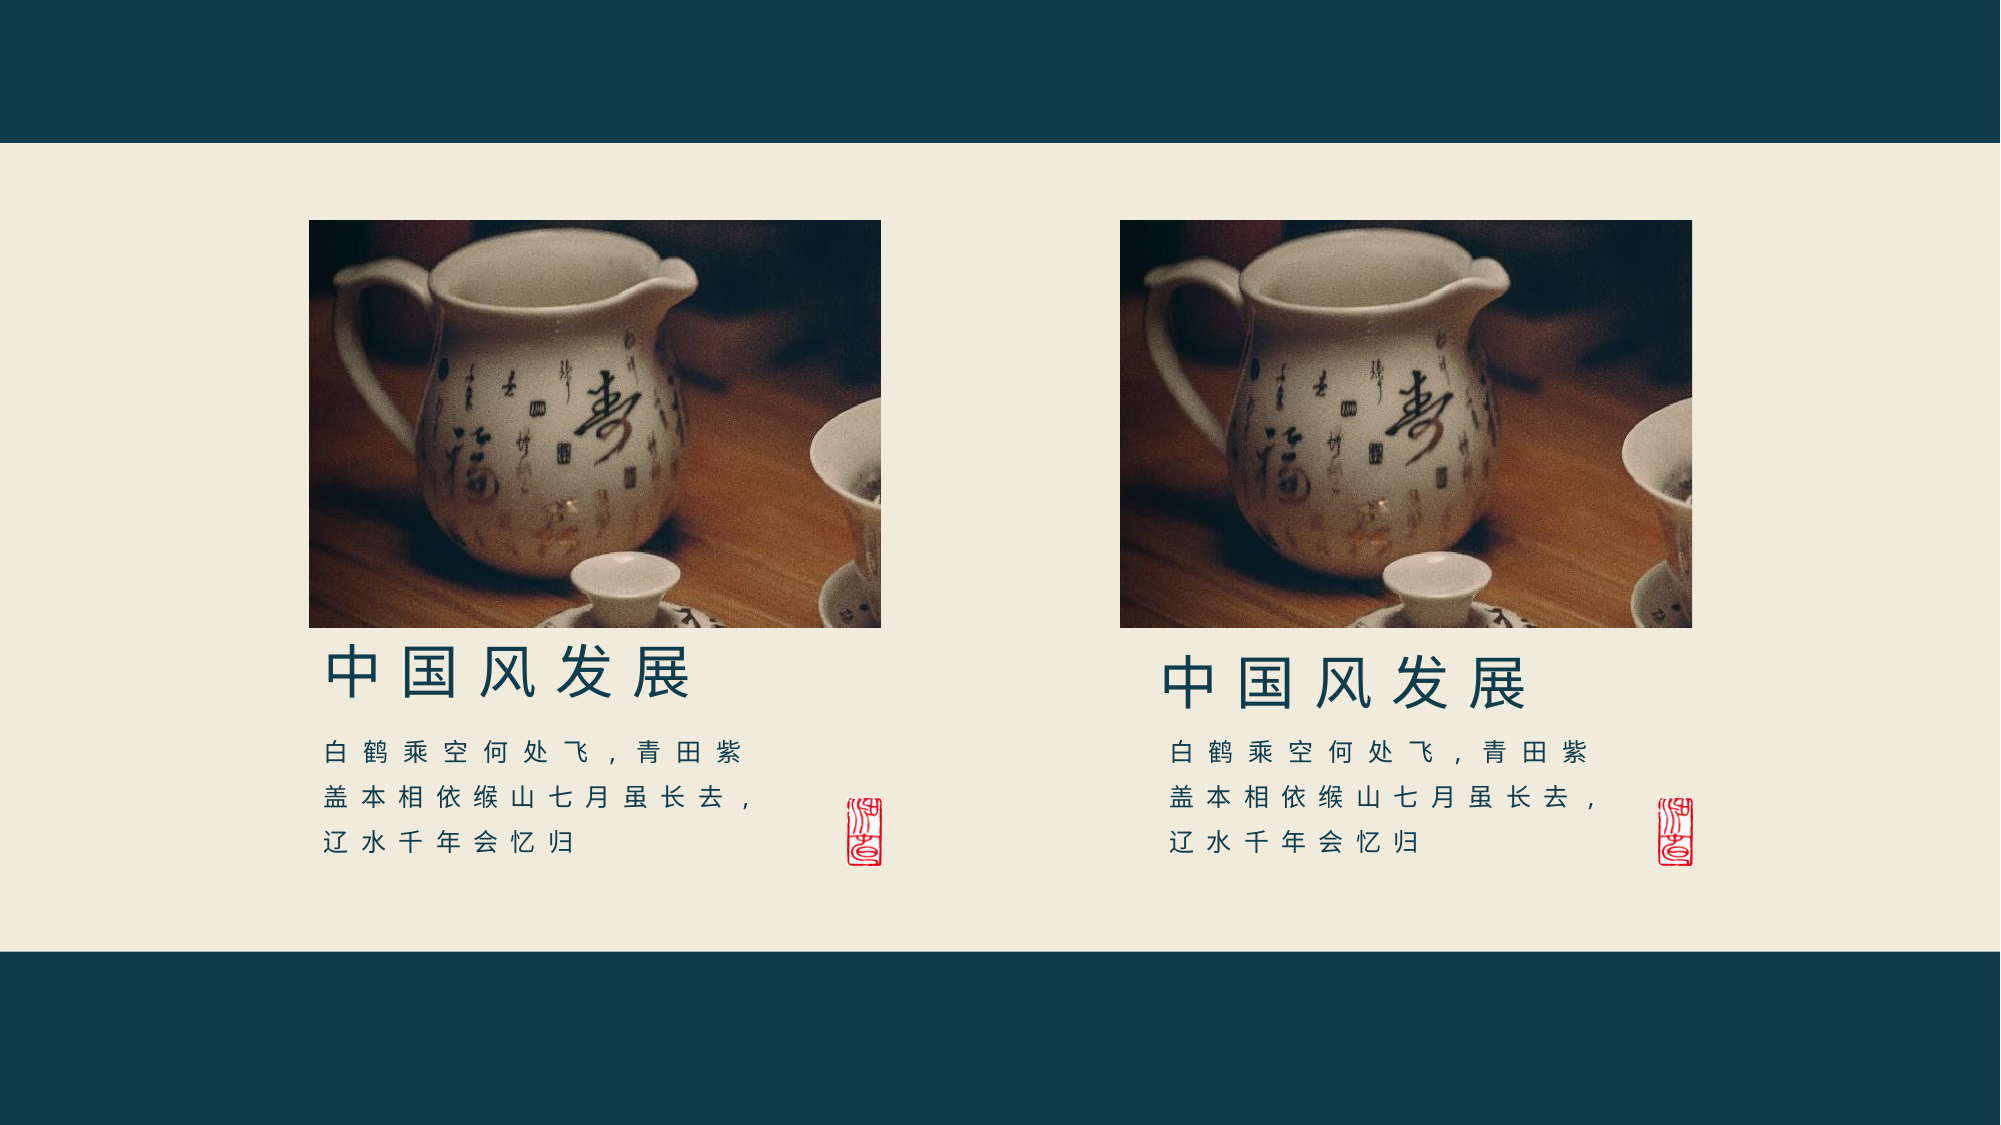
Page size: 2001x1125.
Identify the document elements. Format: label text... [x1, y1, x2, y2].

picture [847, 798, 882, 866]
text_box 中国风发展 [1145, 638, 1624, 724]
picture [308, 220, 881, 628]
text_box [0, 142, 2000, 953]
text_box 中国风发展 [309, 628, 788, 713]
text_box 白鹤乘空何处飞,青田紫盖本相依缑山七月虽长去,辽水千年会忆归 [308, 714, 769, 864]
picture [1658, 798, 1693, 866]
text_box 白鹤乘空何处飞,青田紫盖本相依缑山七月虽长去,辽水千年会忆归 [1154, 724, 1615, 864]
picture [1120, 220, 1693, 628]
